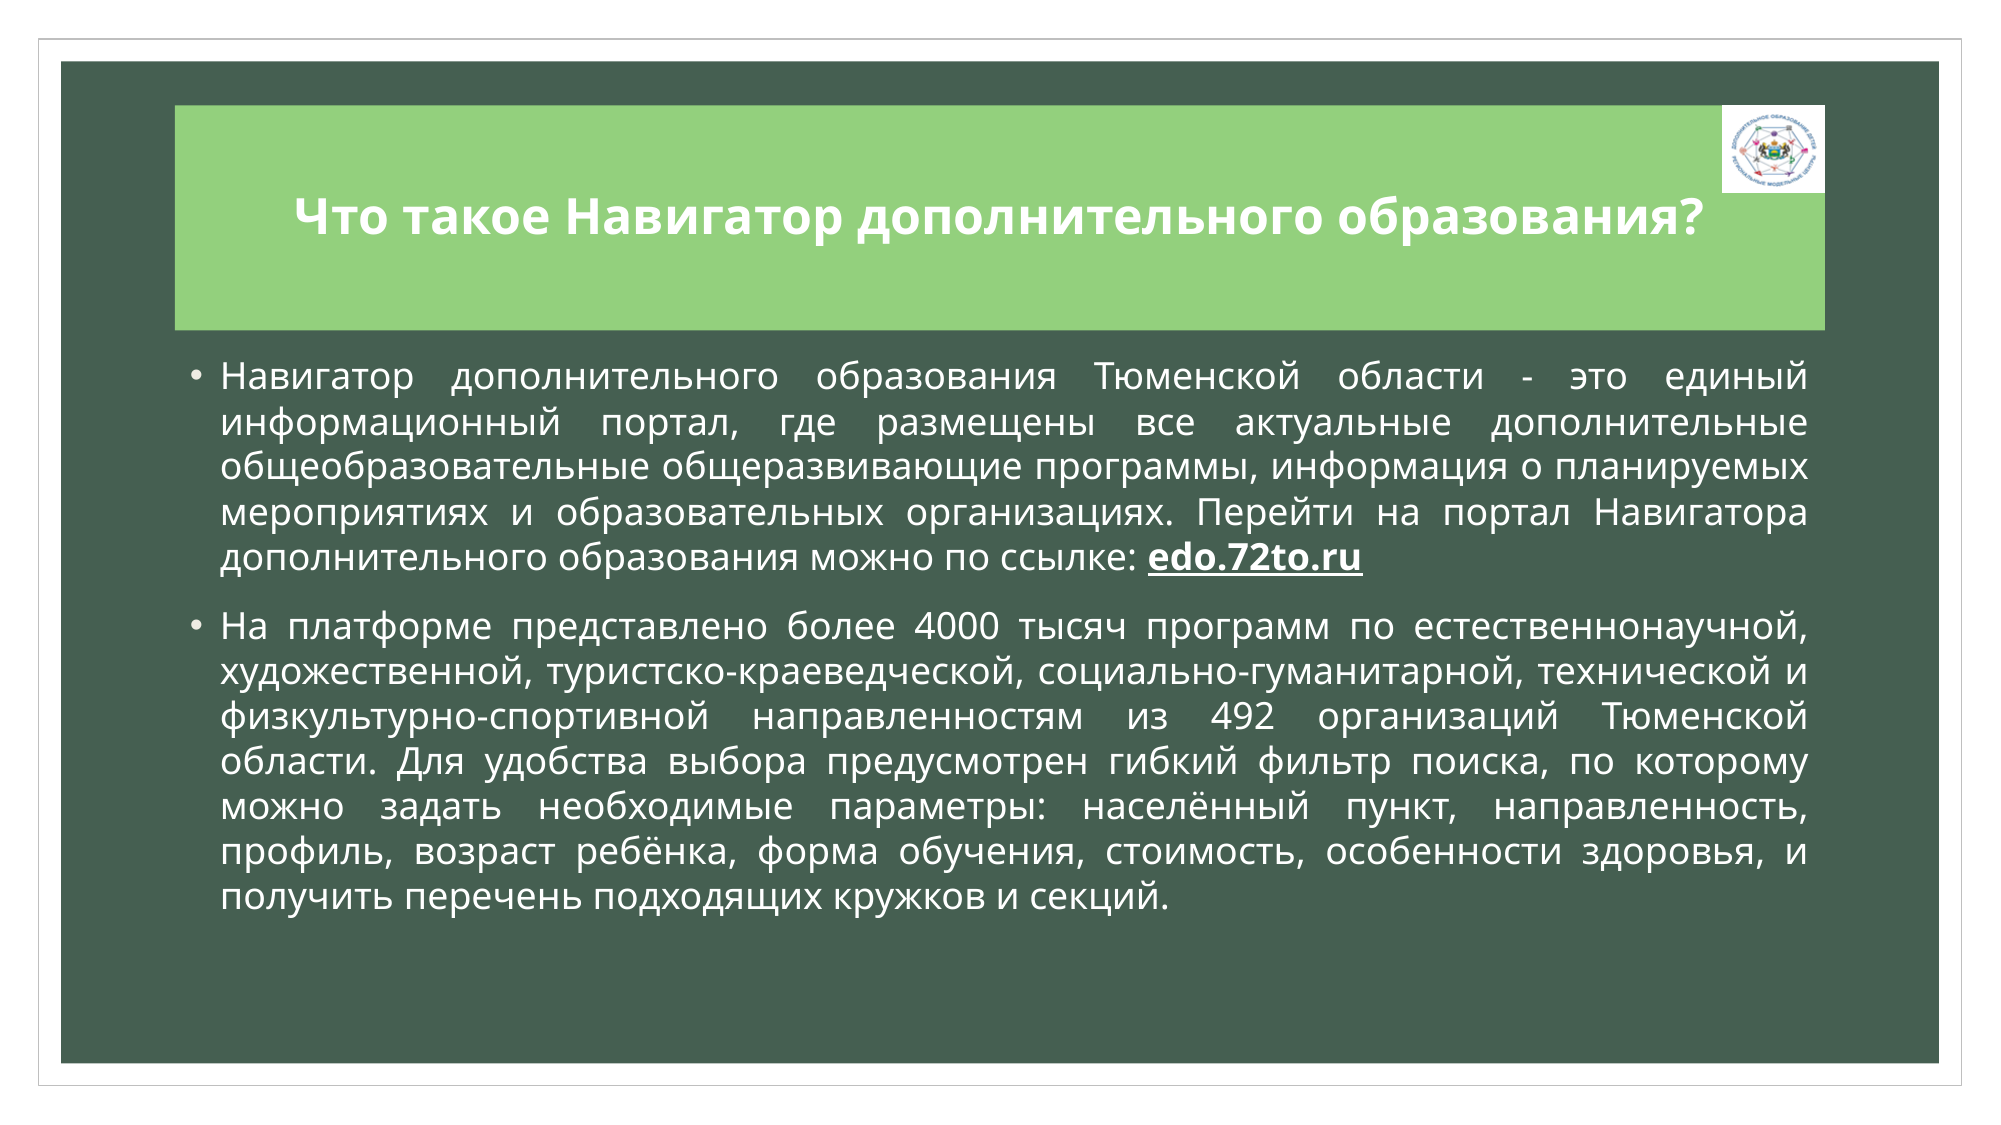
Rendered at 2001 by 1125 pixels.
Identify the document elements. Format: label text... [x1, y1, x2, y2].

picture [1722, 105, 1825, 193]
title Что такое Навигатор дополнительного образования? [174, 105, 1825, 331]
list Навигатор дополнительного образования Тюменской области - это единый информационный портал, где размещены все актуальные дополнительные общеобразовательные общеразвивающие программы, информация о планируемых мероприятиях и образовательных организациях. Перейти на портал Навигатора дополнительного образования можно по ссылке: edo.72to.ru На платформе представлено более 4000 тысяч программ по естественнонаучной, художественной, туристско-краеведческой, социально-гуманитарной, технической и физкультурно-спортивной направленностям из 492 организаций Тюменской области. Для удобства выбора предусмотрен гибкий фильтр поиска, по которому можно задать необходимые параметры: населённый пункт, направленность, профиль, возраст ребёнка, форма обучения, стоимость, особенности здоровья, и получить перечень подходящих кружков и секций. [174, 345, 1825, 1004]
